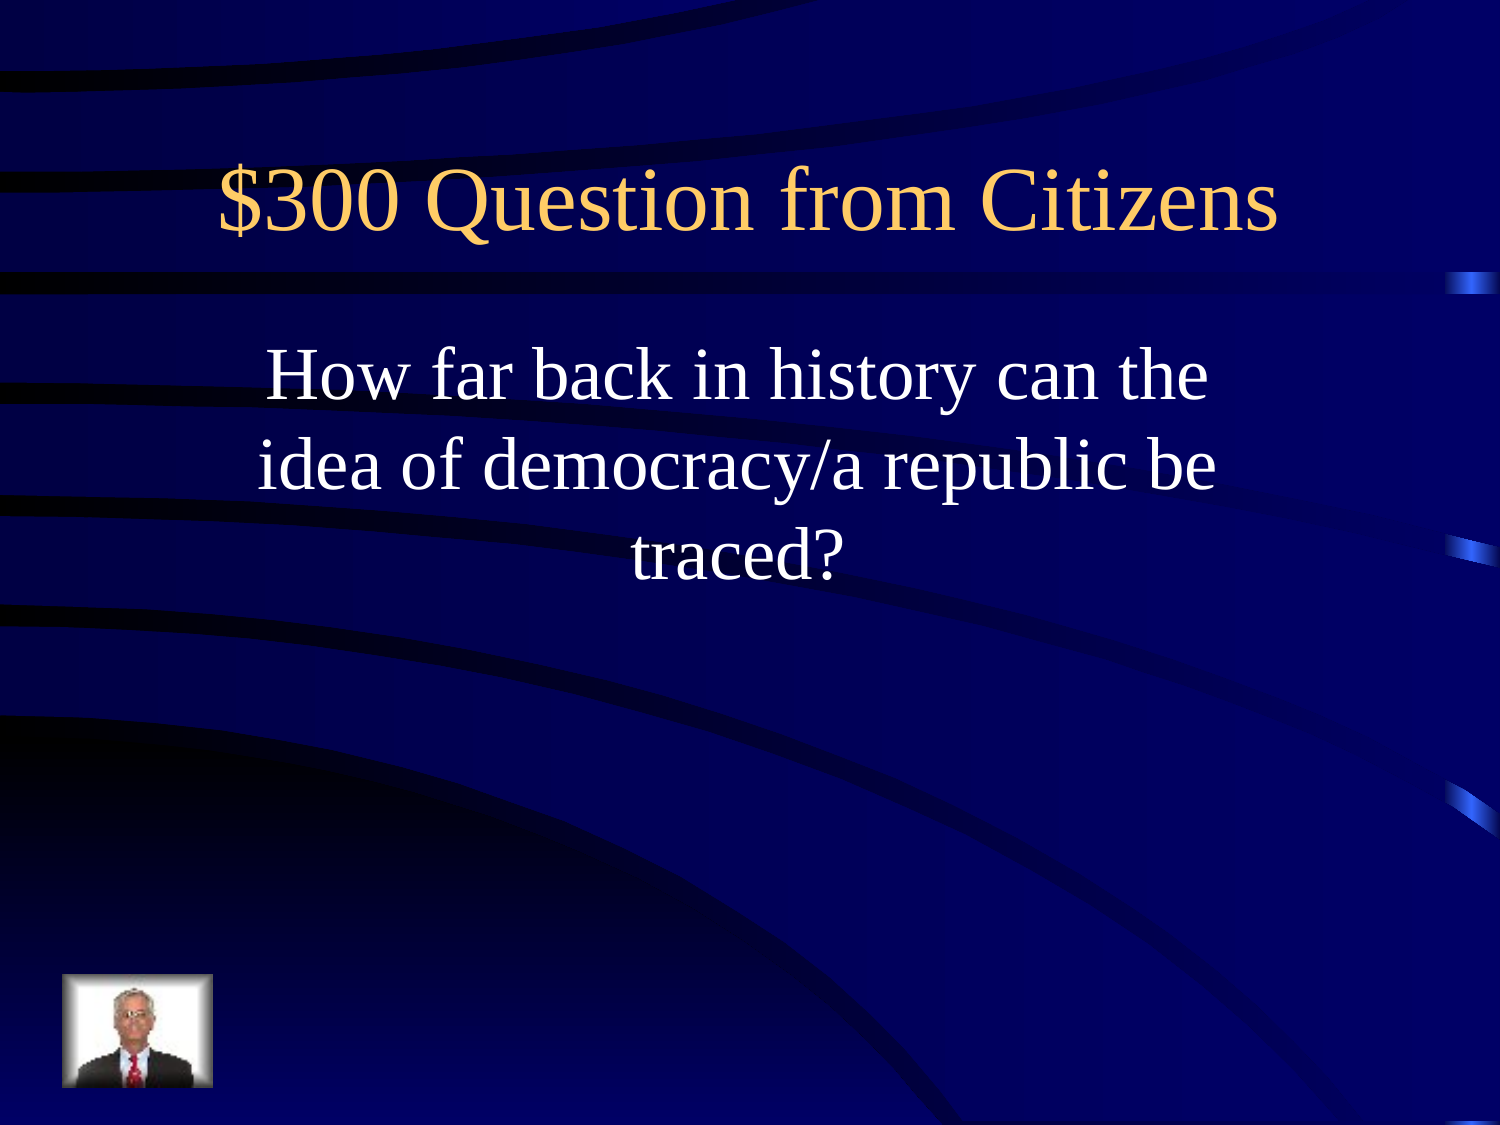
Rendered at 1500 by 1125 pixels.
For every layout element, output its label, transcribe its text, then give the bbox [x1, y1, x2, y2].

picture [62, 974, 213, 1088]
title $300 Question from Citizens [112, 99, 1388, 288]
text_box How far back in history can the idea of democracy/a republic be traced? [212, 316, 1265, 625]
